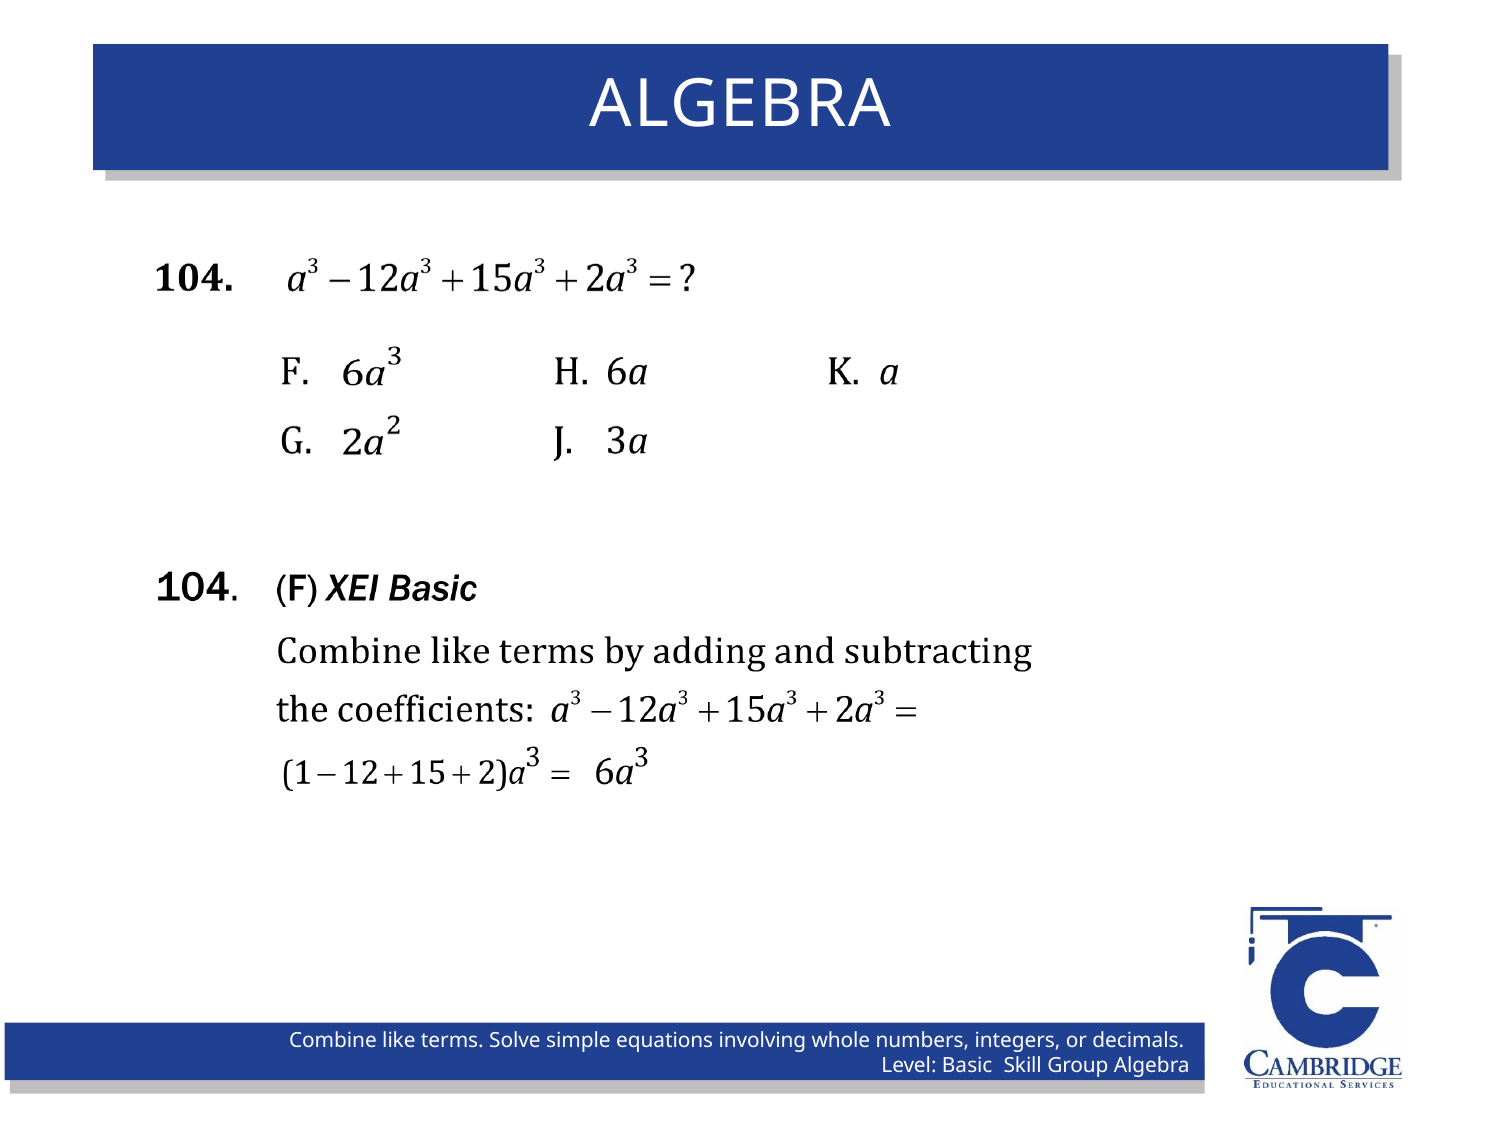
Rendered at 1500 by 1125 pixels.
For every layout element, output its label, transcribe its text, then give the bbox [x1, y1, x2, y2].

text_box [9, 1059, 1206, 1095]
picture [1244, 907, 1403, 1088]
title algebra [93, 44, 1389, 171]
picture [145, 241, 920, 481]
footer Combine like terms. Solve simple equations involving whole numbers, integers, or decimals. Level: Basic Skill Group Algebra [4, 1022, 1205, 1081]
text_box [104, 53, 1403, 182]
picture [145, 561, 1040, 793]
